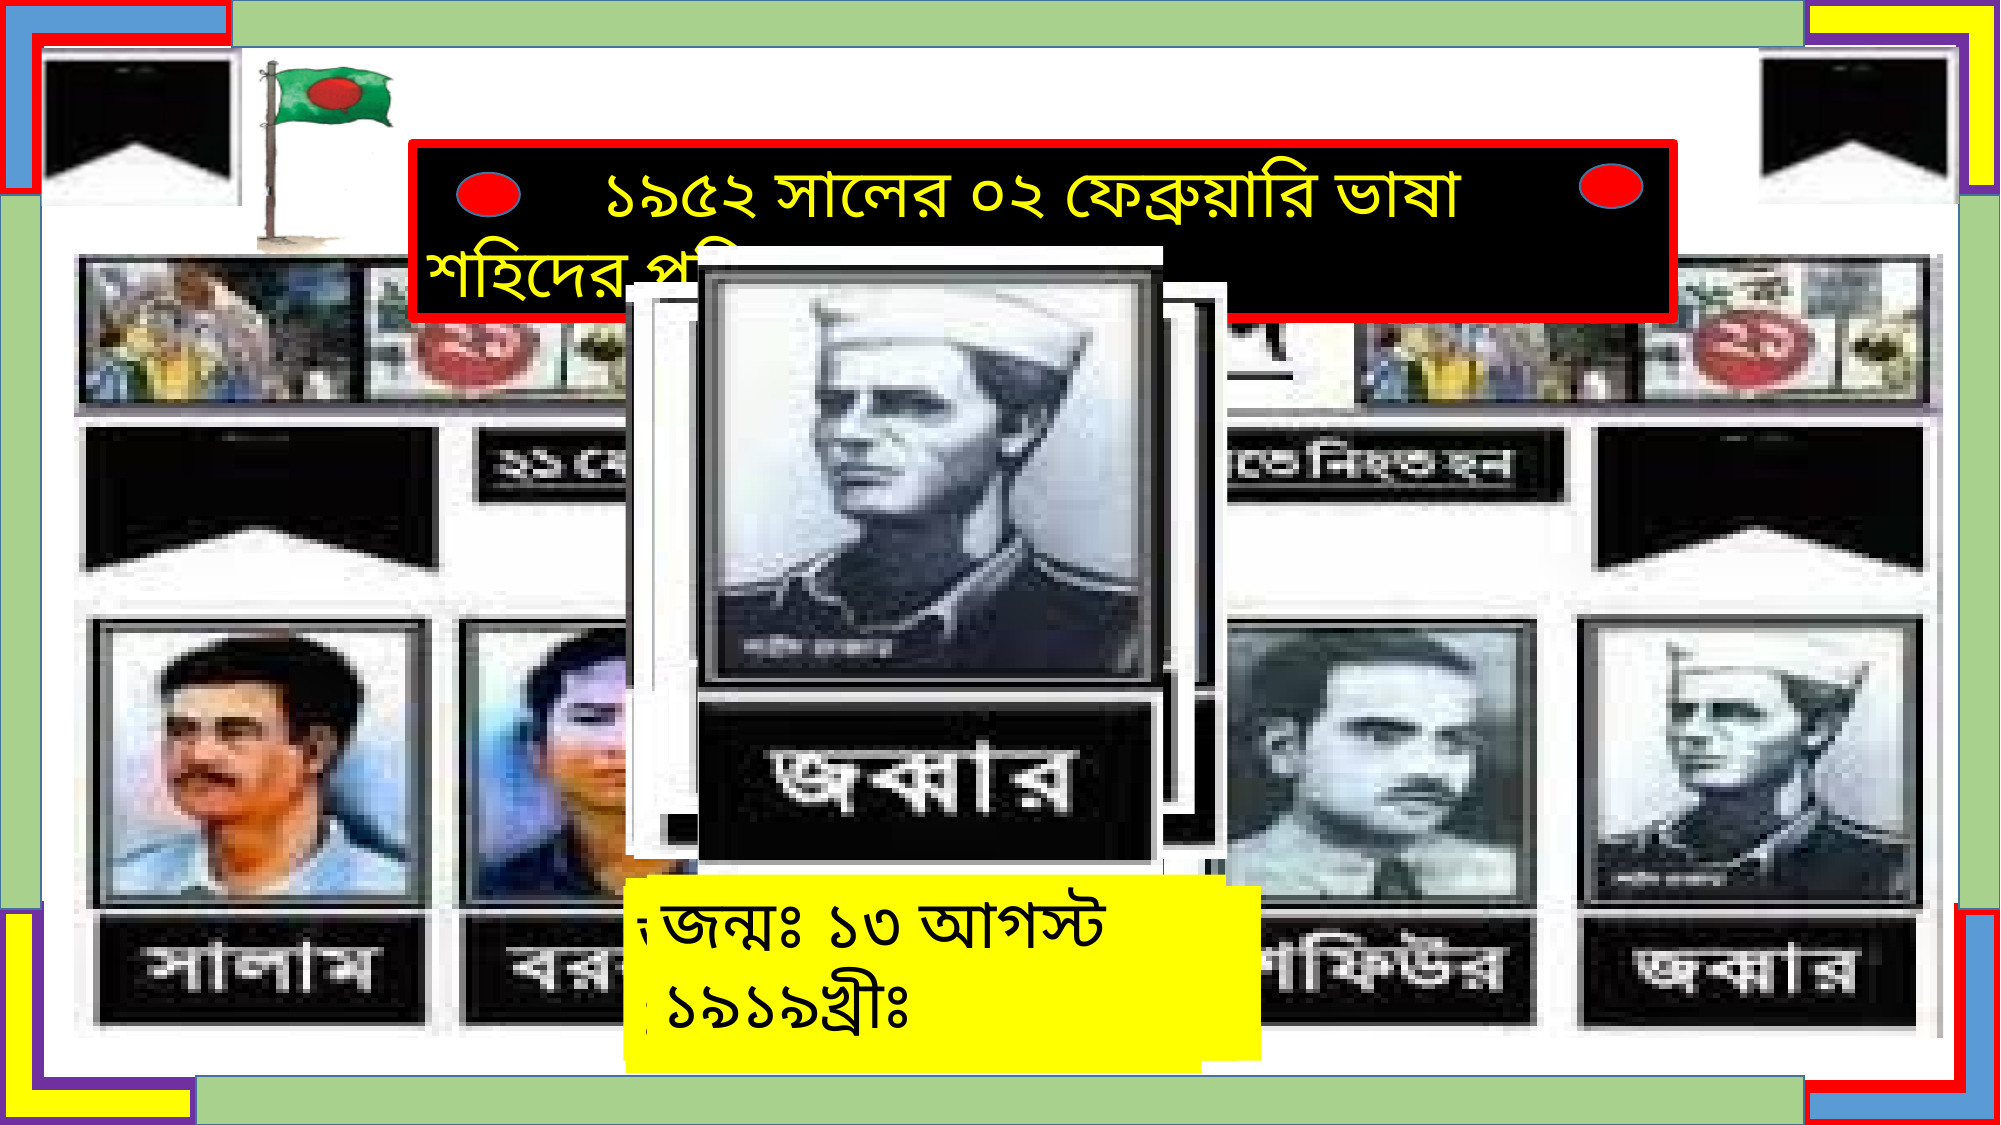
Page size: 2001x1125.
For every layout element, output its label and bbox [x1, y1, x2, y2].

picture [257, 51, 397, 255]
text_box [0, 0, 2000, 1125]
picture [1758, 46, 1960, 204]
picture [625, 246, 1228, 875]
picture [41, 48, 243, 206]
